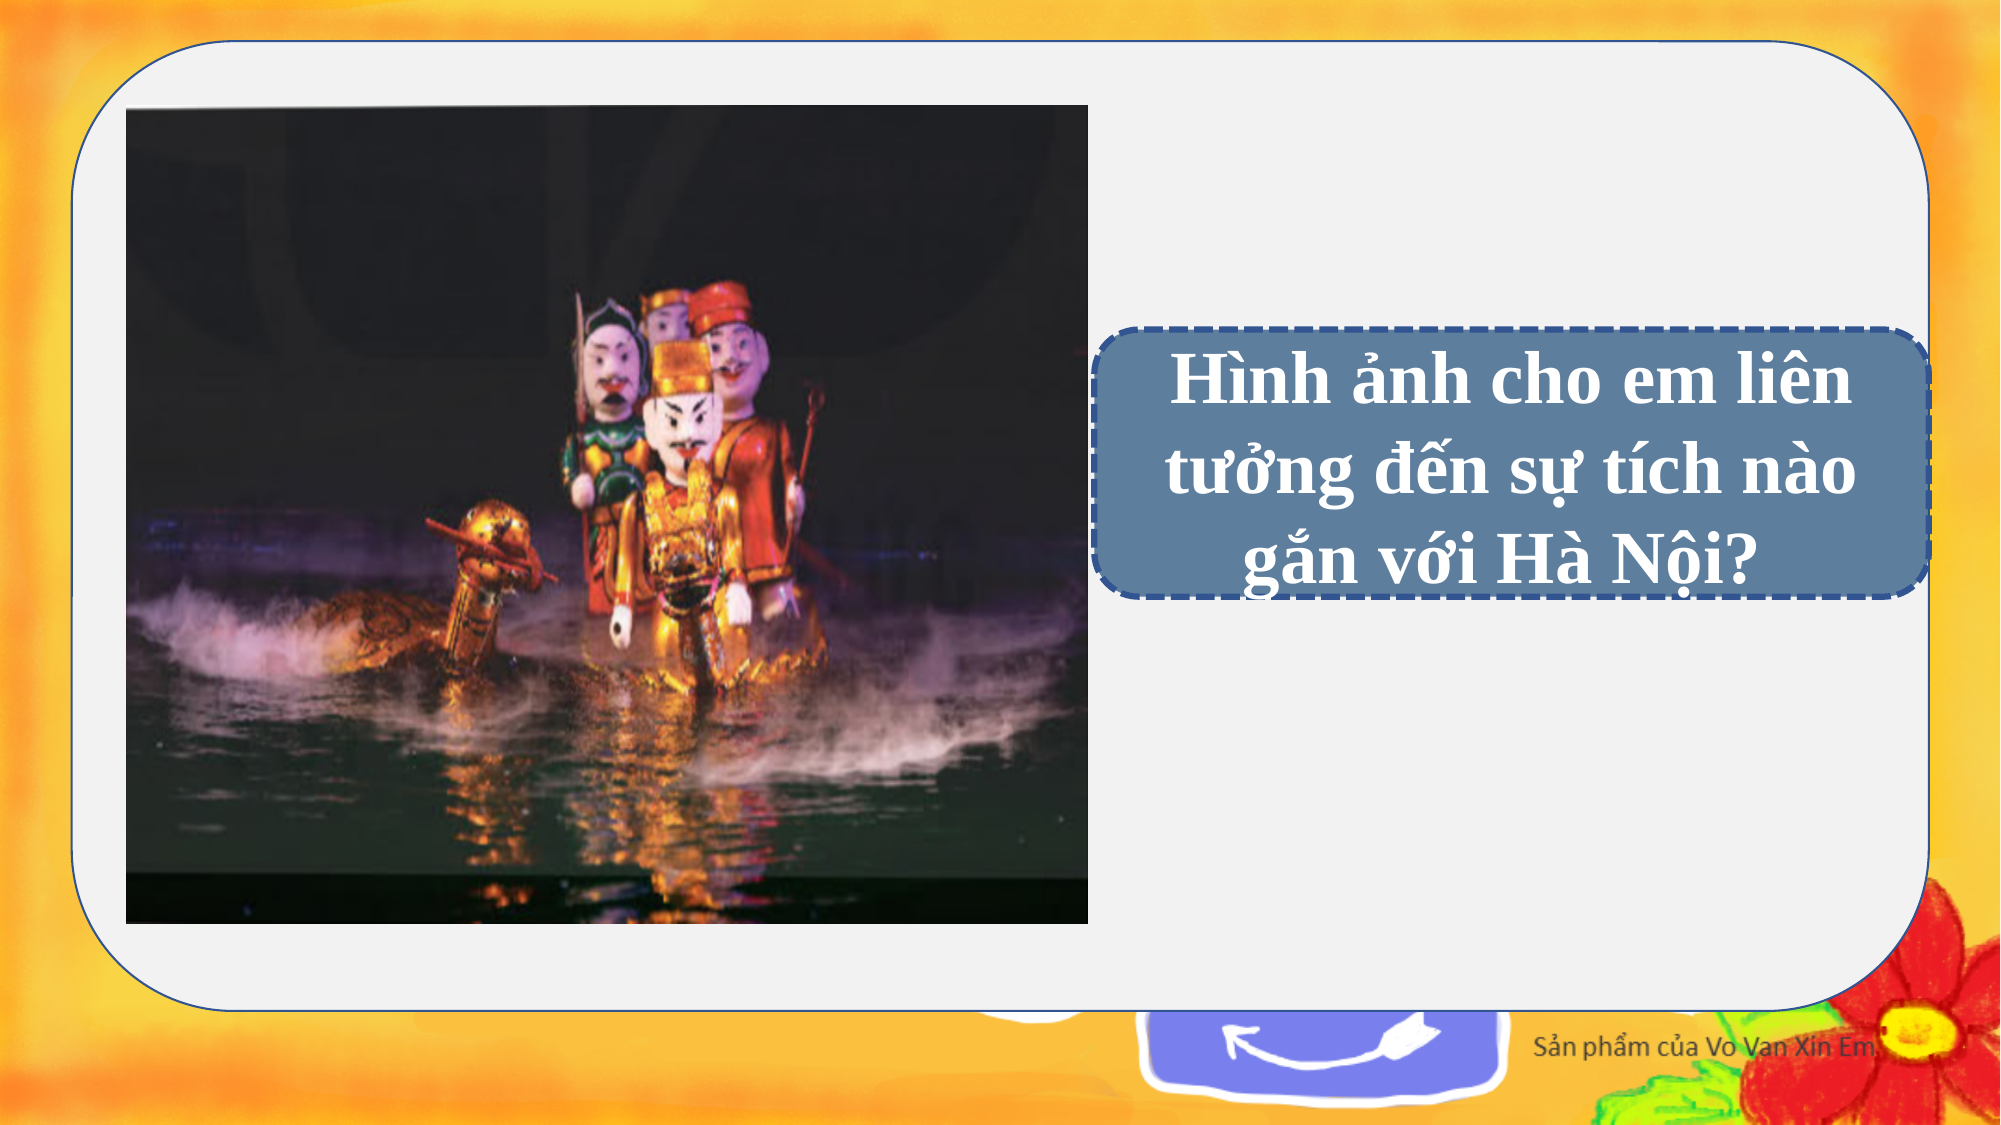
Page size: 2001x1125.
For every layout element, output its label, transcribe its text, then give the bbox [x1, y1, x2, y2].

text_box Hình ảnh cho em liên tưởng đến sự tích nào gắn với Hà Nội? [1093, 328, 1930, 598]
picture [0, 0, 2001, 1125]
text_box [1150, 1012, 1507, 1109]
text_box [70, 40, 1930, 1012]
